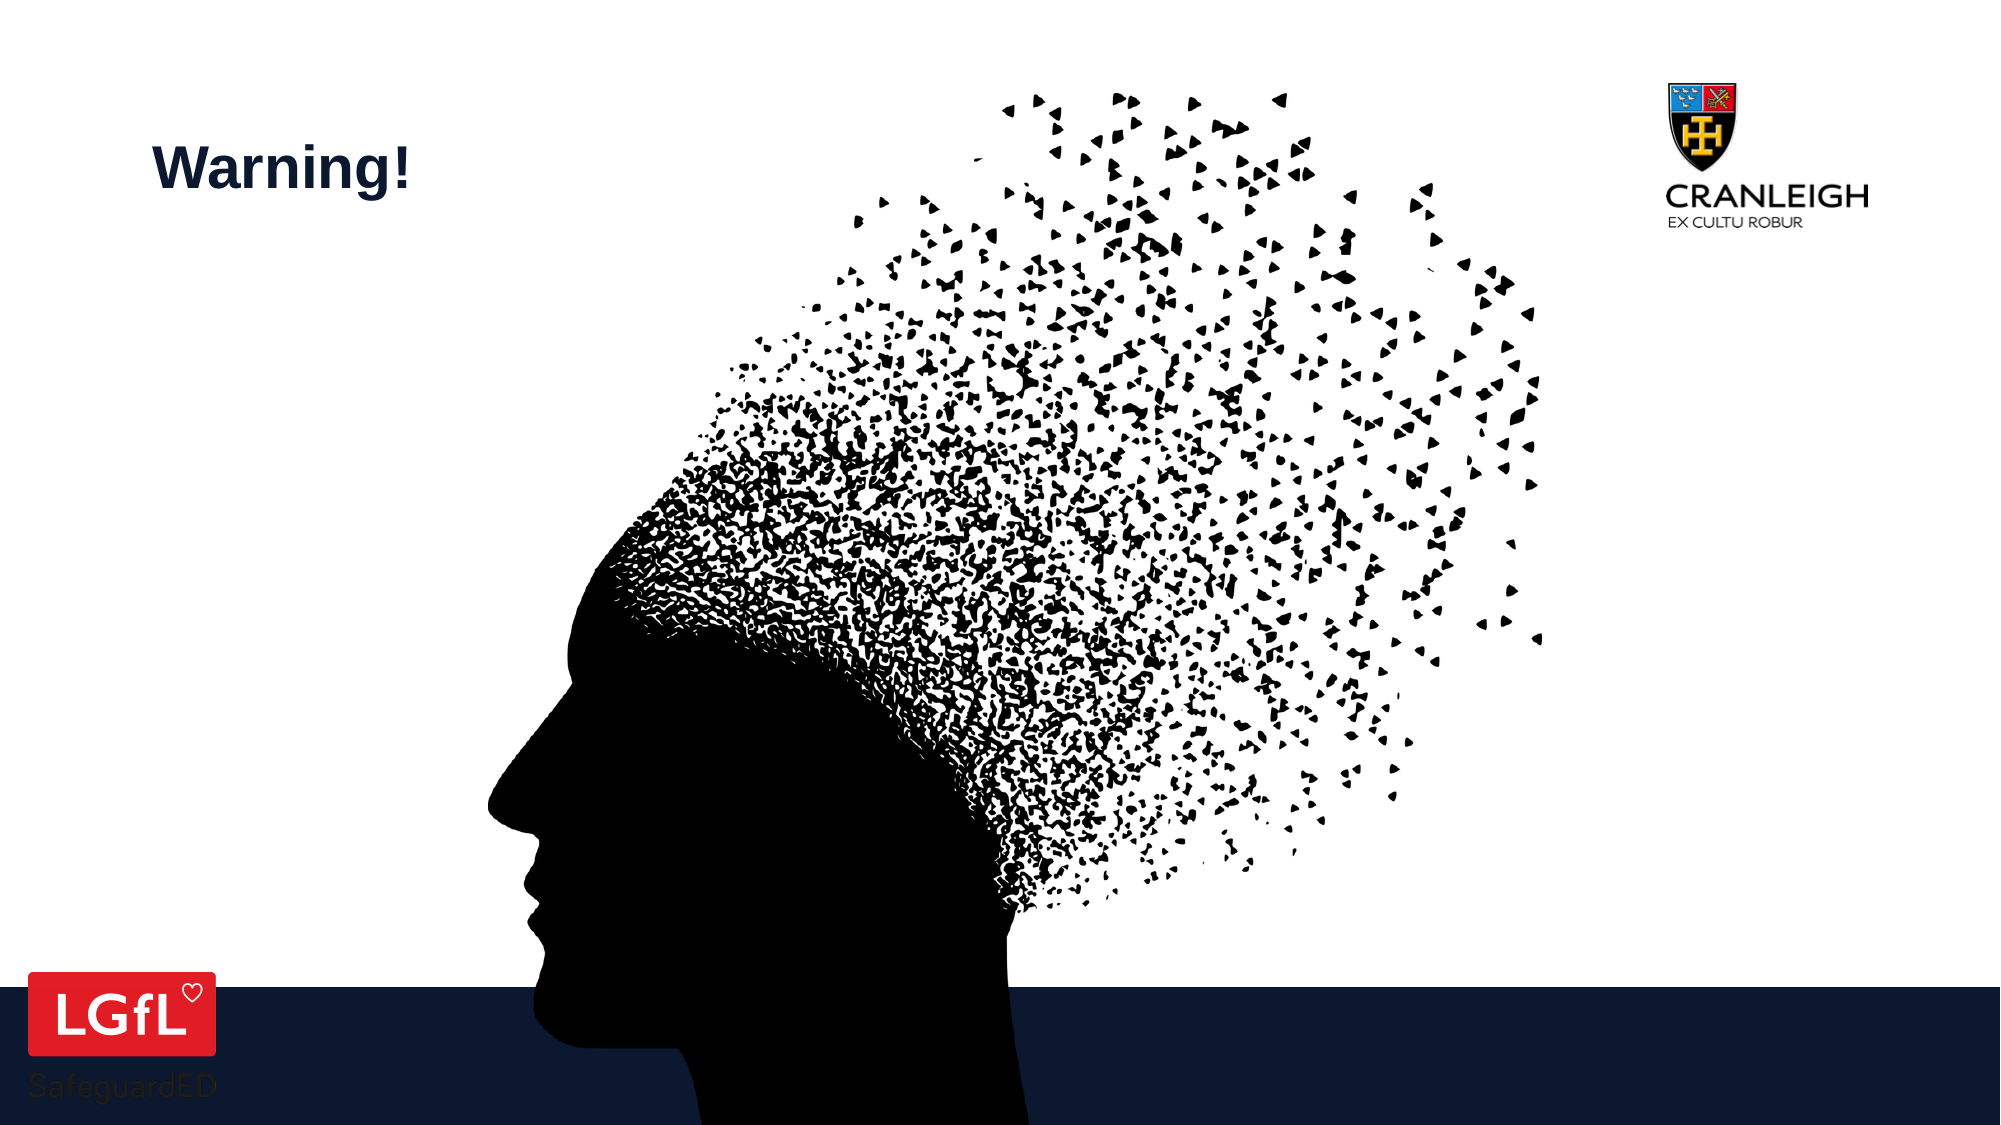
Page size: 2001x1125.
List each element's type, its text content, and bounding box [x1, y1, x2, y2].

title Warning! [137, 59, 1863, 278]
picture [28, 972, 216, 1105]
picture [1863, 82, 1868, 228]
picture [488, 93, 1542, 1125]
